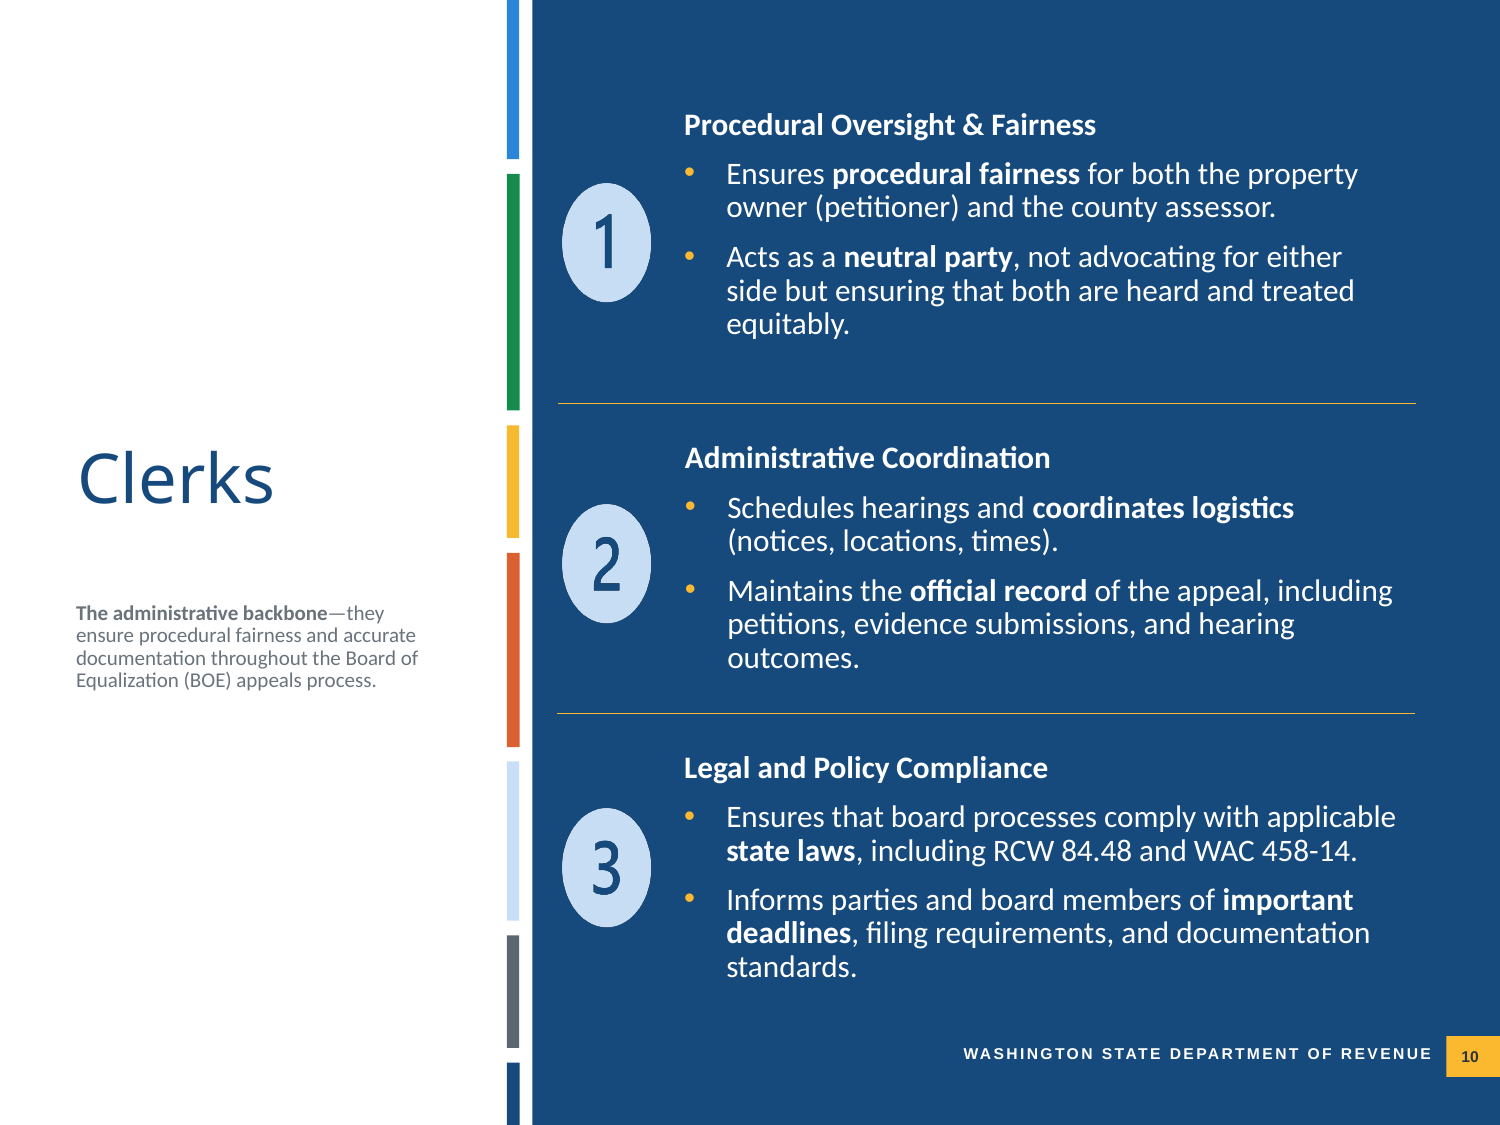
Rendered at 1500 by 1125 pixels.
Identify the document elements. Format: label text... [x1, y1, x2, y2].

list Legal and Policy Compliance Ensures that board processes comply with applicable state laws, including RCW 84.48 and WAC 458-14. Informs parties and board members of important deadlines, filing requirements, and documentation standards. [669, 724, 1416, 1011]
picture [550, 792, 663, 943]
title Clerks [62, 345, 453, 618]
list Procedural Oversight & Fairness Ensures procedural fairness for both the property owner (petitioner) and the county assessor. Acts as a neutral party, not advocating for either side but ensuring that both are heard and treated equitably. [669, 106, 1416, 393]
picture [550, 488, 663, 639]
picture [550, 167, 663, 318]
list The administrative backbone—they ensure procedural fairness and accurate documentation throughout the Board of Equalization (BOE) appeals process. [61, 594, 452, 702]
list Administrative Coordination Schedules hearings and coordinates logistics (notices, locations, times). Maintains the official record of the appeal, including petitions, evidence submissions, and hearing outcomes. [670, 415, 1417, 702]
